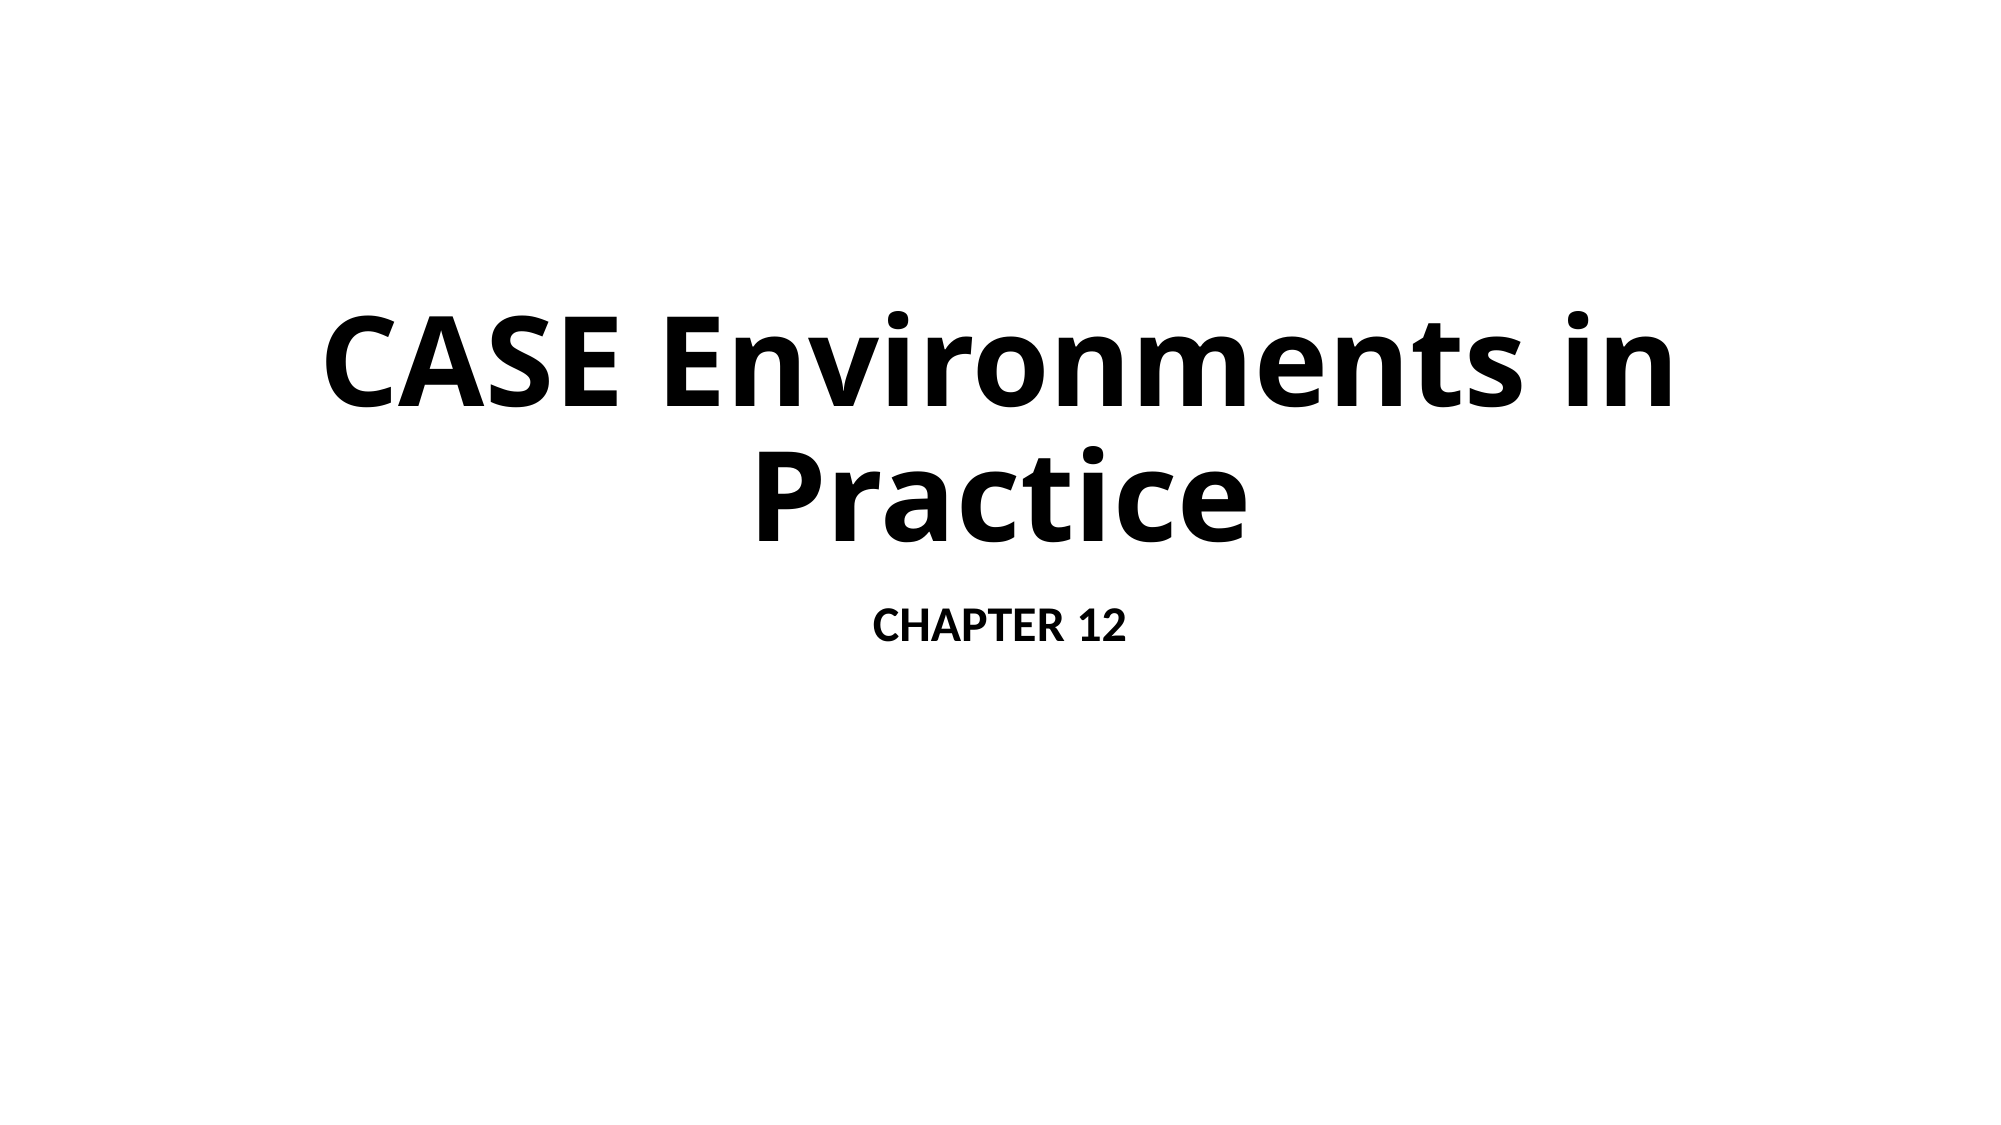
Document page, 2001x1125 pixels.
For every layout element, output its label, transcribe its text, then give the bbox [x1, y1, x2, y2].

subtitle CHAPTER 12 [249, 590, 1750, 863]
title CASE Environments in Practice [249, 184, 1750, 576]
